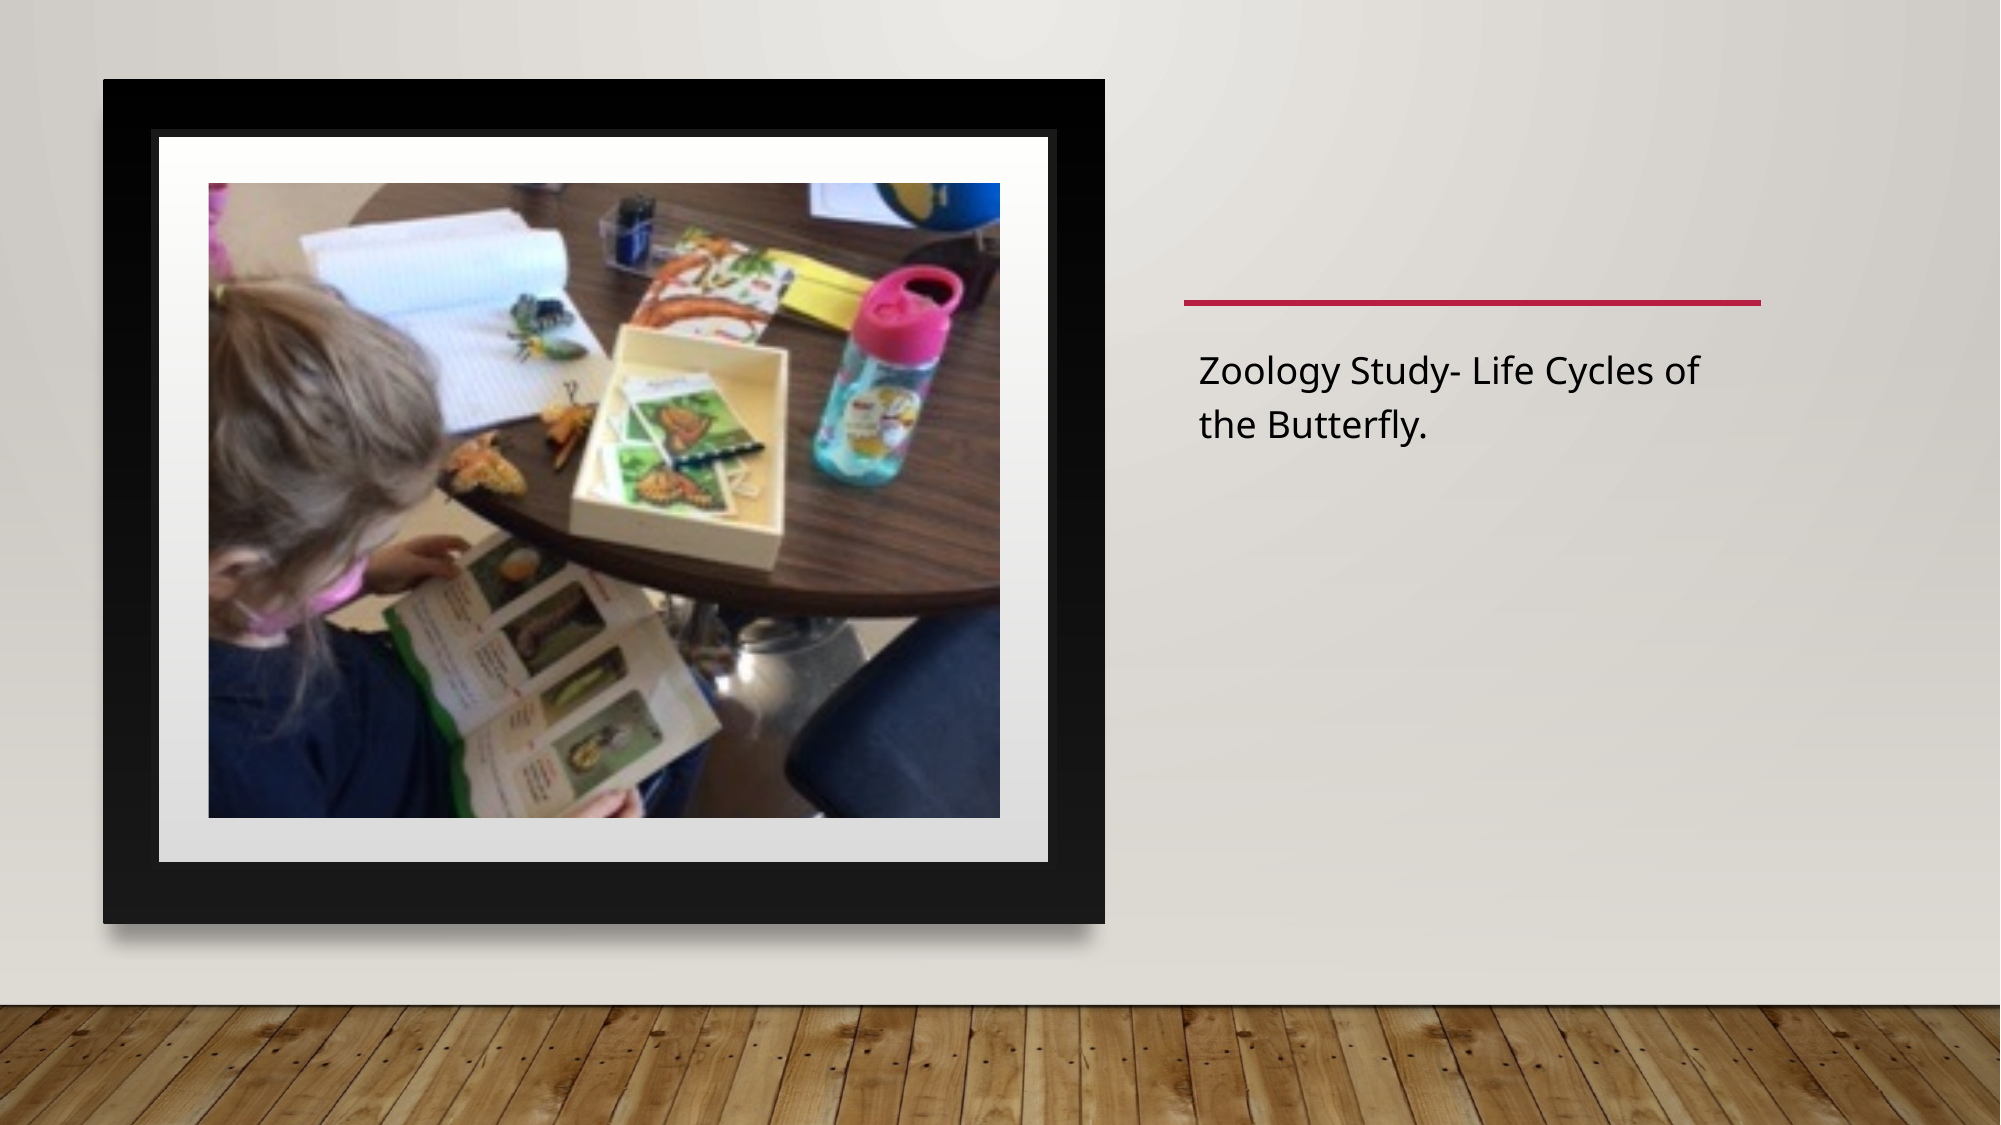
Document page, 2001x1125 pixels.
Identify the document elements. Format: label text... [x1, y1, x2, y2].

text_box Zoology Study- Life Cycles of the Butterfly. [1184, 330, 1762, 897]
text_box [103, 78, 1106, 924]
text_box [0, 0, 2000, 330]
picture [208, 182, 1001, 818]
picture [0, 1006, 2000, 1125]
text_box [0, 330, 2000, 1004]
